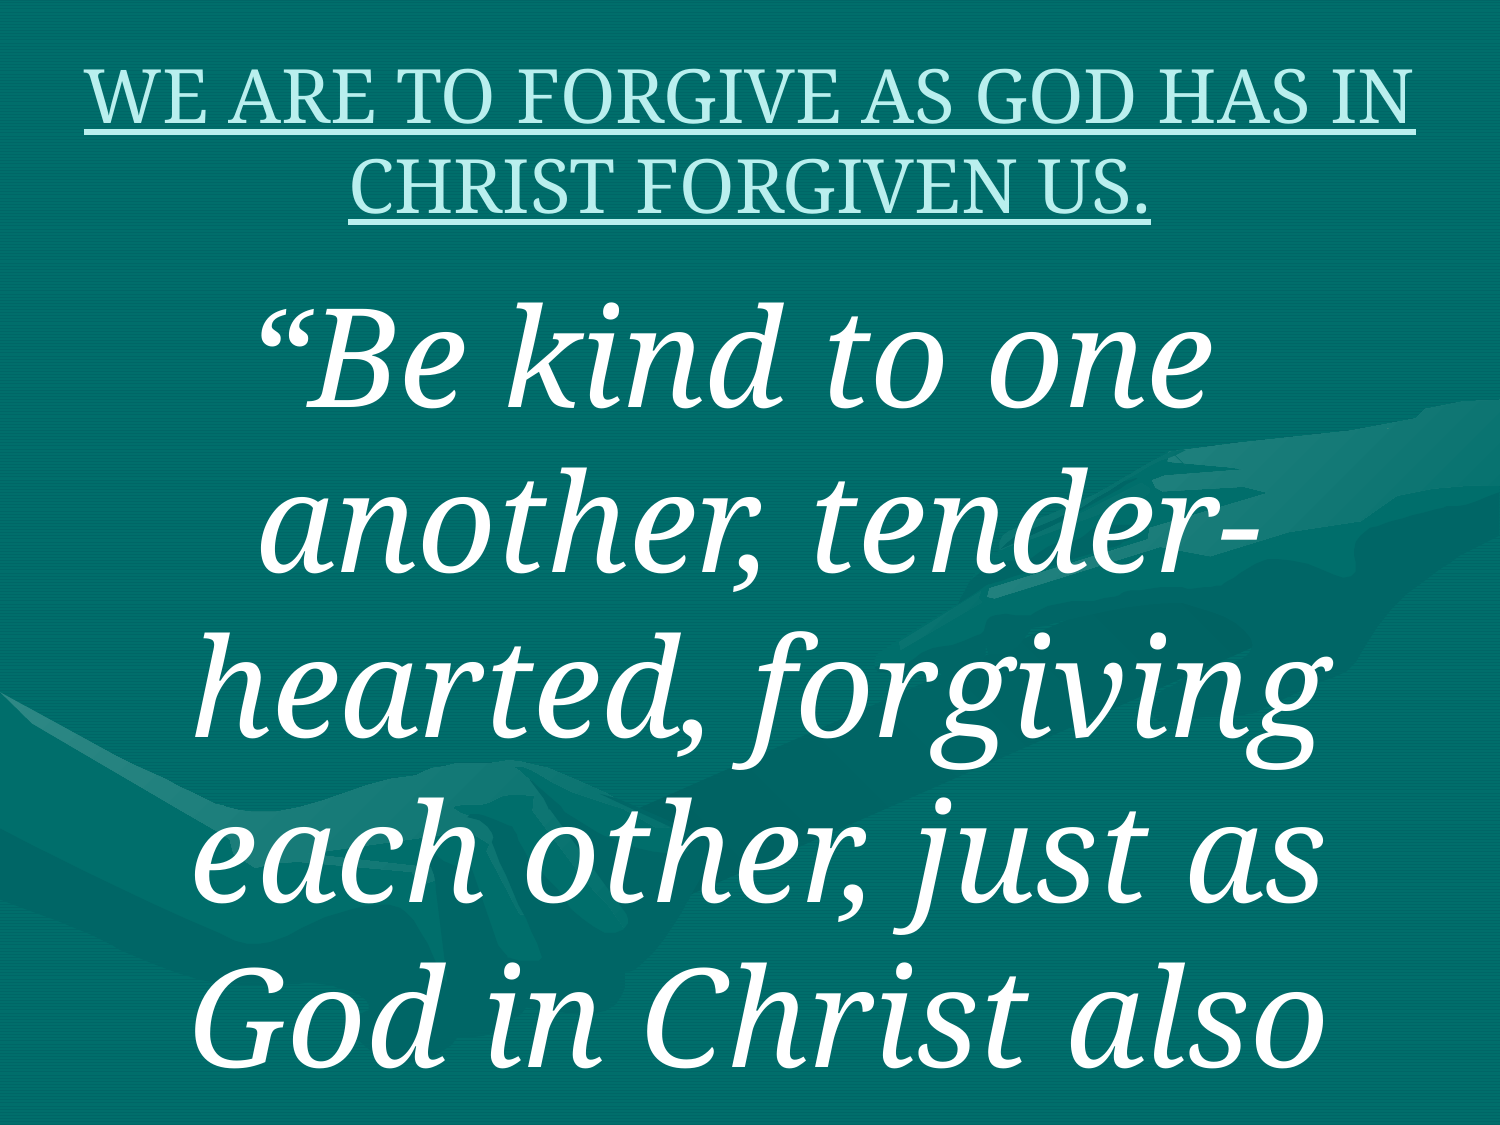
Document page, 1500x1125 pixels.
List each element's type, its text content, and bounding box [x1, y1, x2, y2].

list “Be kind to one another, tender-hearted, forgiving each other, just as God in Christ also has forgiven you.” Ephesians 4:32 [37, 262, 1426, 1113]
title WE ARE TO FORGIVE AS GOD HAS IN CHRIST FORGIVEN US. [0, 44, 1500, 233]
